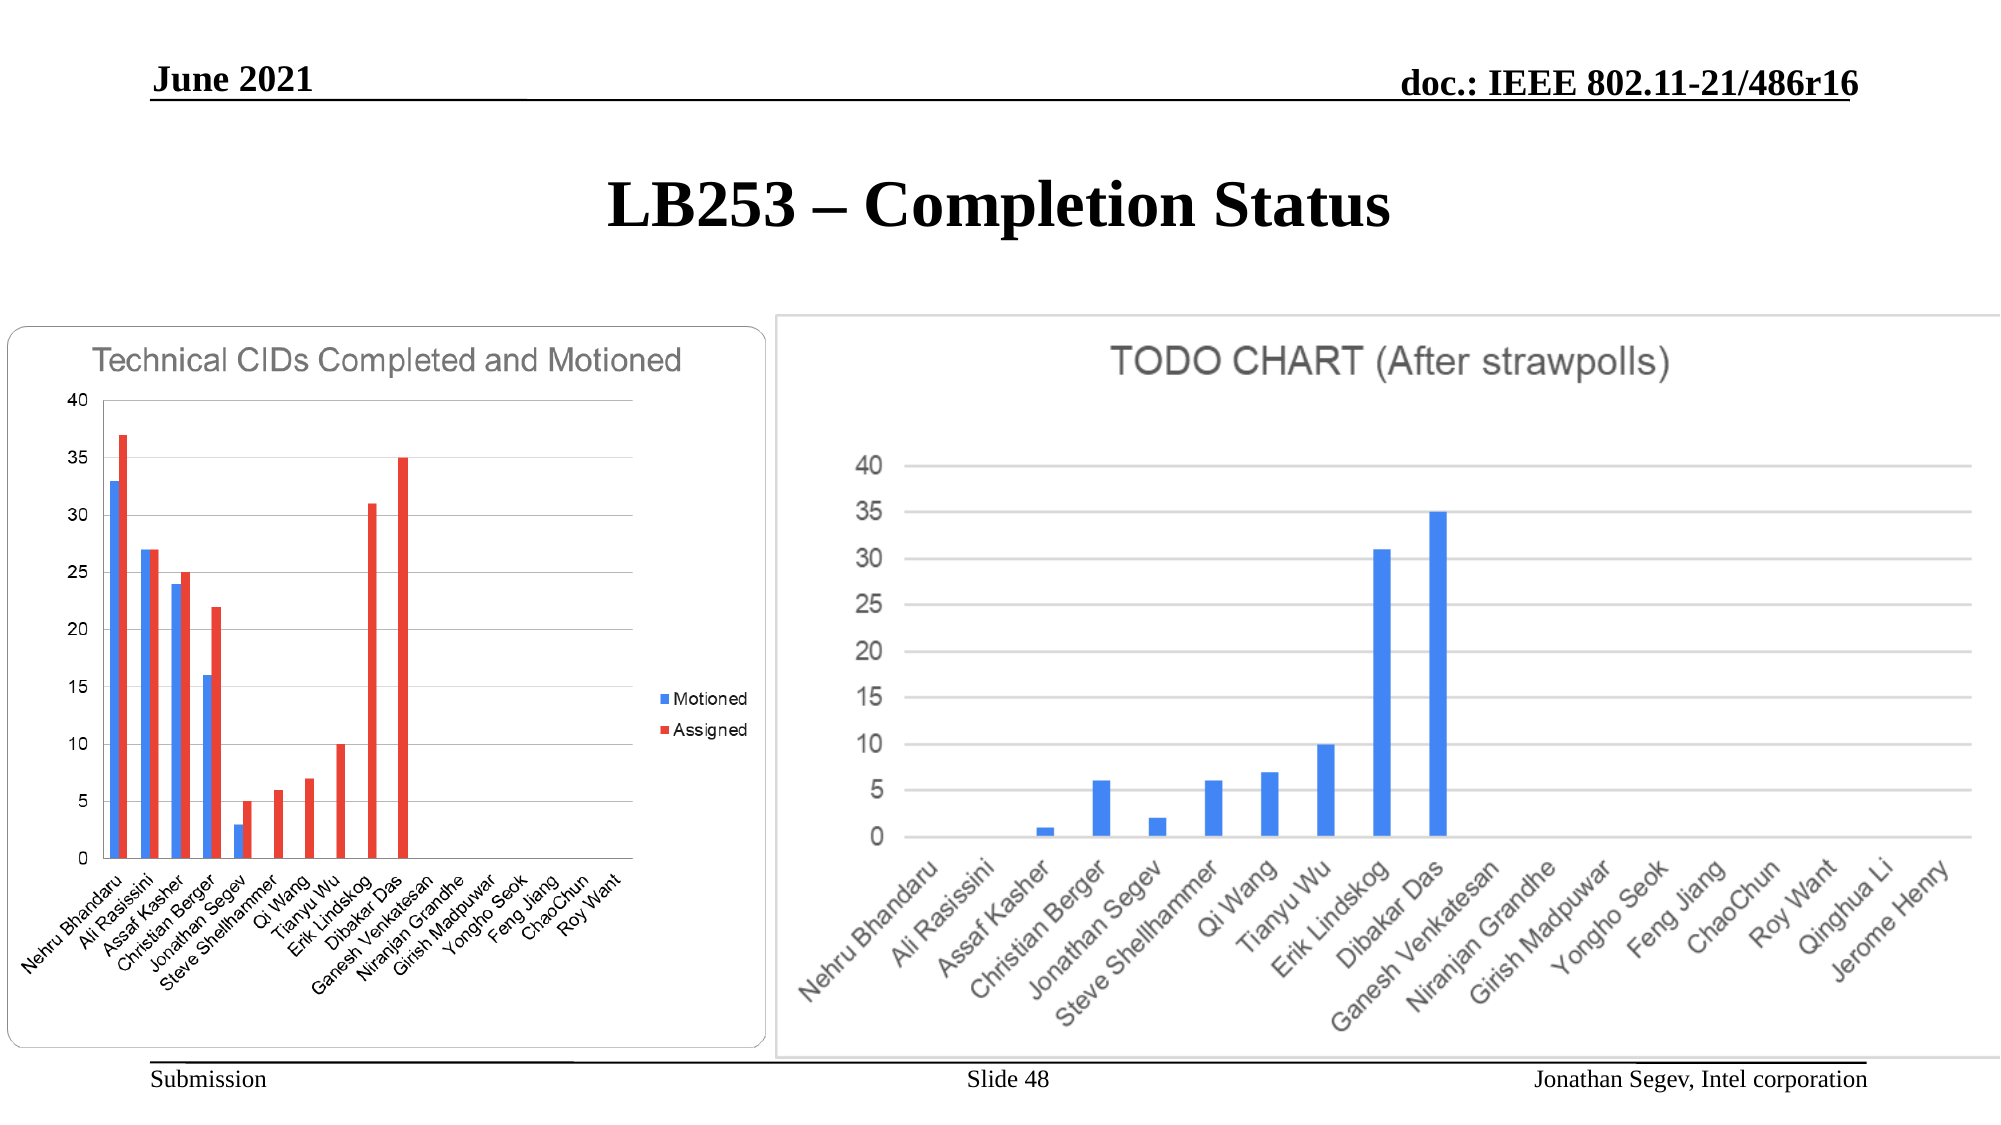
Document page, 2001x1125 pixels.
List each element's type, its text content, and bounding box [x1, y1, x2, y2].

title LB253 – Completion Status [149, 112, 1850, 288]
picture [775, 314, 2000, 1059]
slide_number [152, 54, 563, 100]
slide_number Slide 48 [950, 1067, 1067, 1123]
footer Jonathan Segev, Intel corporation [1171, 1067, 1869, 1093]
picture [7, 326, 766, 1048]
